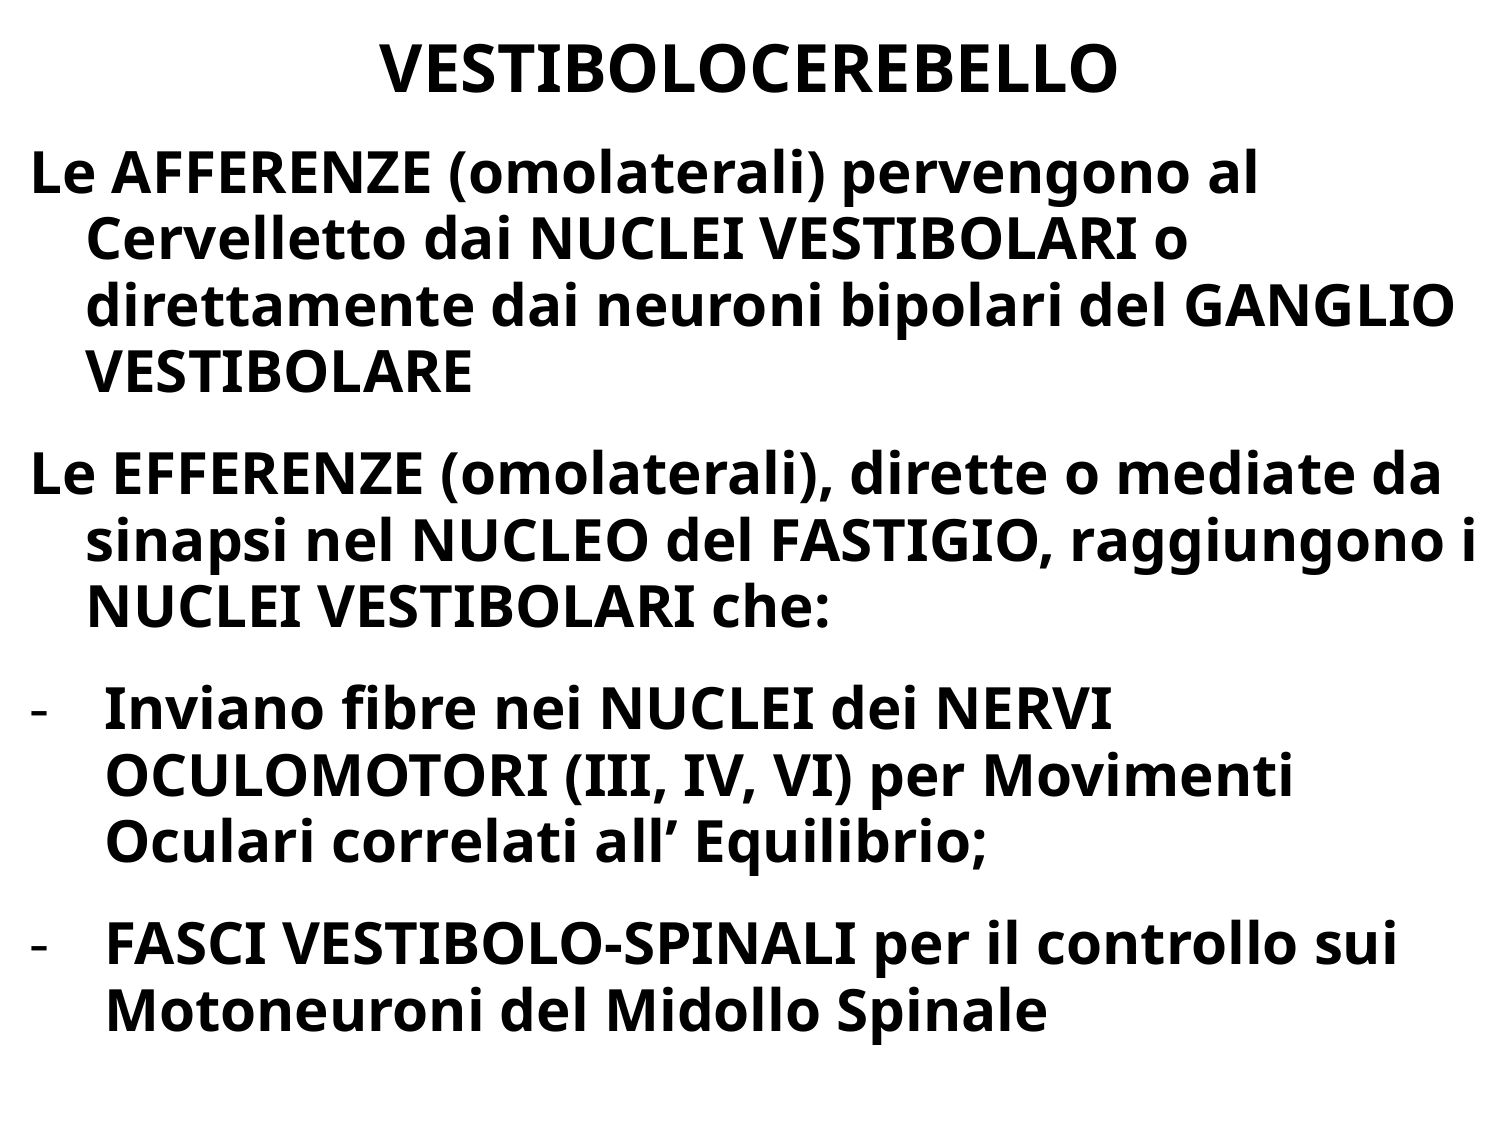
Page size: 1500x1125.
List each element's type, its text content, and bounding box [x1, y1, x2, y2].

title VESTIBOLOCEREBELLO [110, 3, 1391, 137]
list Le AFFERENZE (omolaterali) pervengono al Cervelletto dai NUCLEI VESTIBOLARI o direttamente dai neuroni bipolari del GANGLIO VESTIBOLARE Le EFFERENZE (omolaterali), dirette o mediate da sinapsi nel NUCLEO del FASTIGIO, raggiungono i NUCLEI VESTIBOLARI che: Inviano fibre nei NUCLEI dei NERVI OCULOMOTORI (III, IV, VI) per Movimenti Oculari correlati all’ Equilibrio; FASCI VESTIBOLO-SPINALI per il controllo sui Motoneuroni del Midollo Spinale [29, 137, 1500, 1125]
